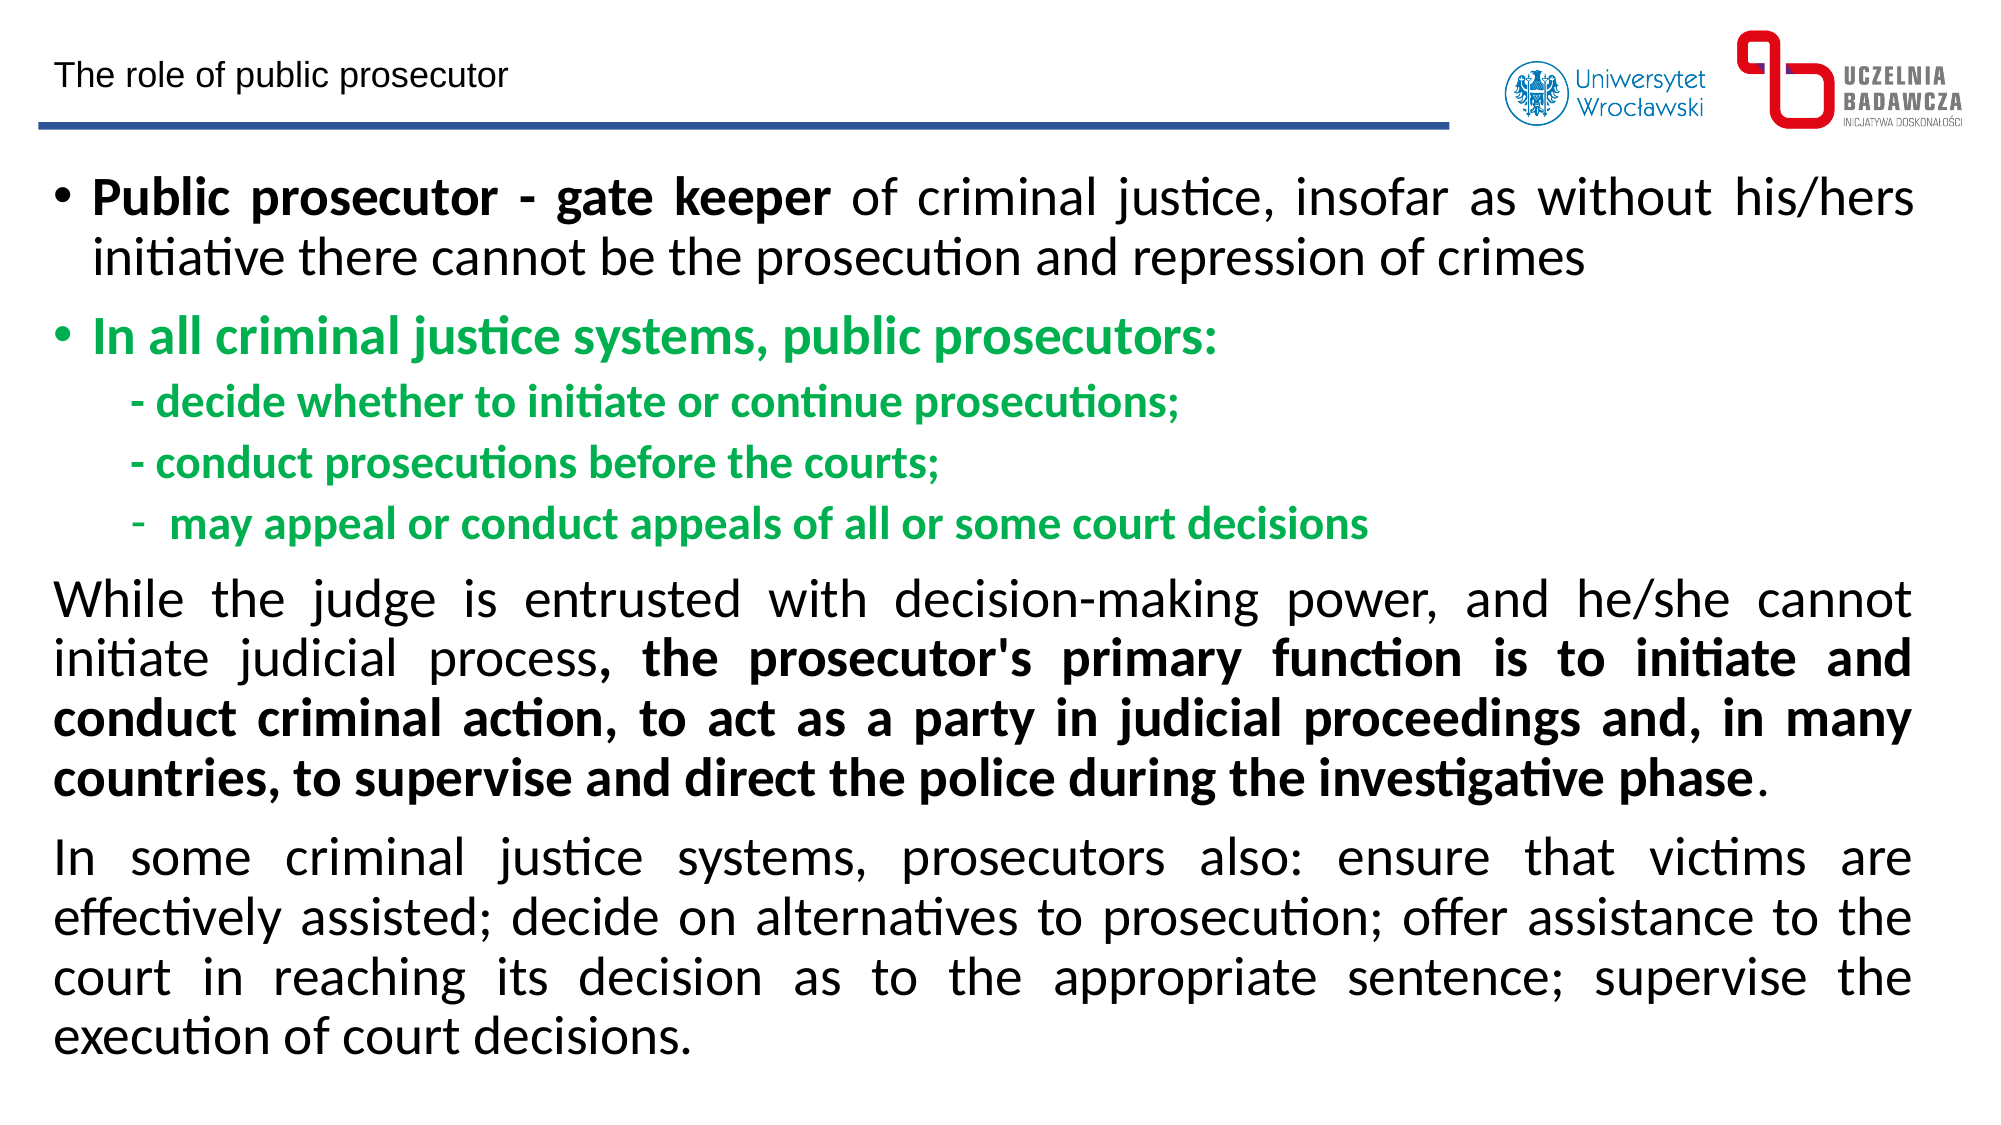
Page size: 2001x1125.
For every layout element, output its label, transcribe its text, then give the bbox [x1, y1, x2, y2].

list The role of public prosecutor [38, 48, 1437, 103]
list Public prosecutor - gate keeper of criminal justice, insofar as without his/hers initiative there cannot be the prosecution and repression of crimes In all criminal justice systems, public prosecutors: - decide whether to initiate or continue prosecutions; - conduct prosecutions before the courts; may appeal or conduct appeals of all or some court decisions While the judge is entrusted with decision-making power, and he/she cannot initiate judicial process, the prosecutor's primary function is to initiate and conduct criminal action, to act as a party in judicial proceedings and, in many countries, to supervise and direct the police during the investigative phase. In some criminal justice systems, prosecutors also: ensure that victims are effectively assisted; decide on alternatives to prosecution; offer assistance to the court in reaching its decision as to the appropriate sentence; supervise the execution of court decisions. [38, 160, 1931, 1077]
picture [1489, 30, 1962, 129]
